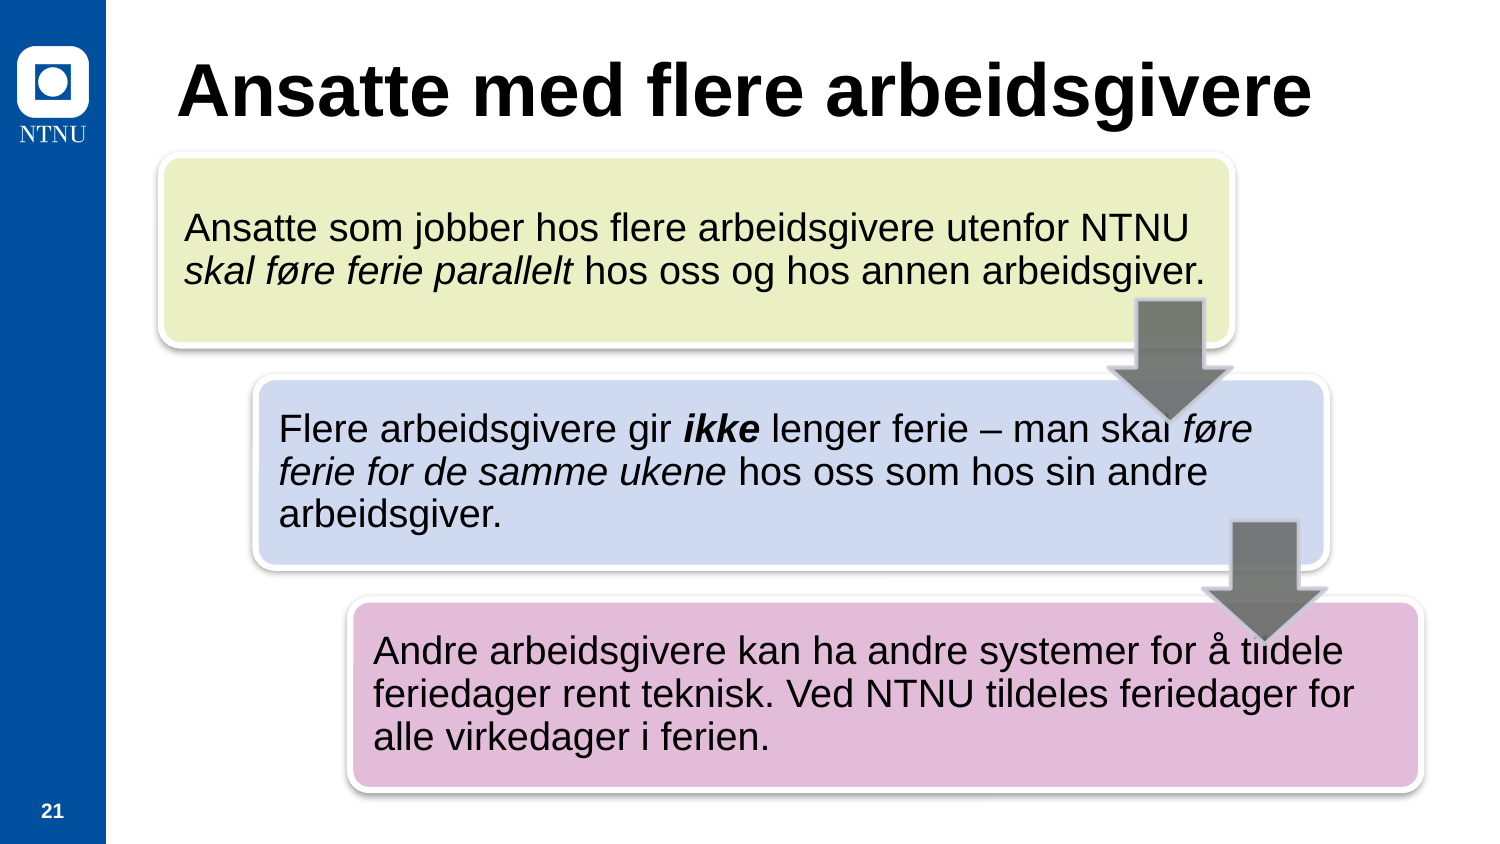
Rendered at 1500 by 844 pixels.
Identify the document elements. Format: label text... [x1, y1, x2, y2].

picture [0, 0, 106, 844]
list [160, 154, 1422, 791]
title Ansatte med flere arbeidsgivere [161, 33, 1422, 140]
